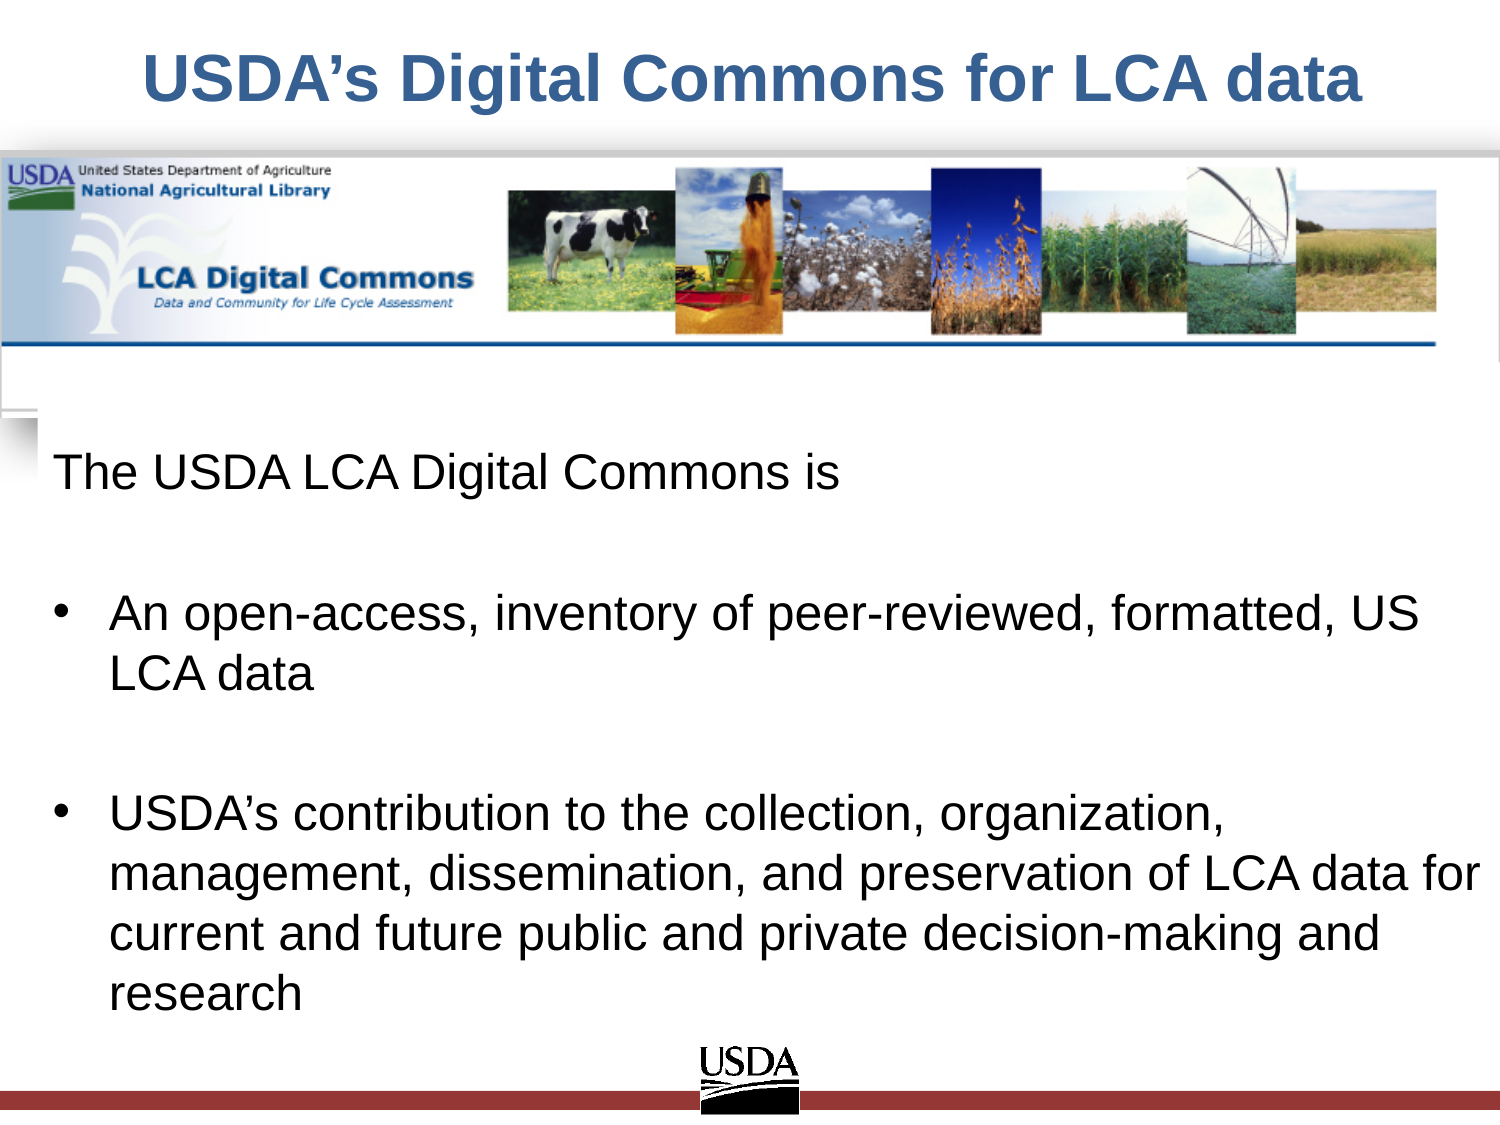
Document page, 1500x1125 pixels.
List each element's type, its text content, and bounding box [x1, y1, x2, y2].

list The USDA LCA Digital Commons is An open-access, inventory of peer-reviewed, formatted, US LCA data USDA’s contribution to the collection, organization, management, dissemination, and preservation of LCA data for current and future public and private decision-making and research [37, 426, 1500, 963]
title USDA’s Digital Commons for LCA data [87, 0, 1438, 132]
picture [699, 1045, 800, 1115]
picture [0, 149, 1500, 418]
